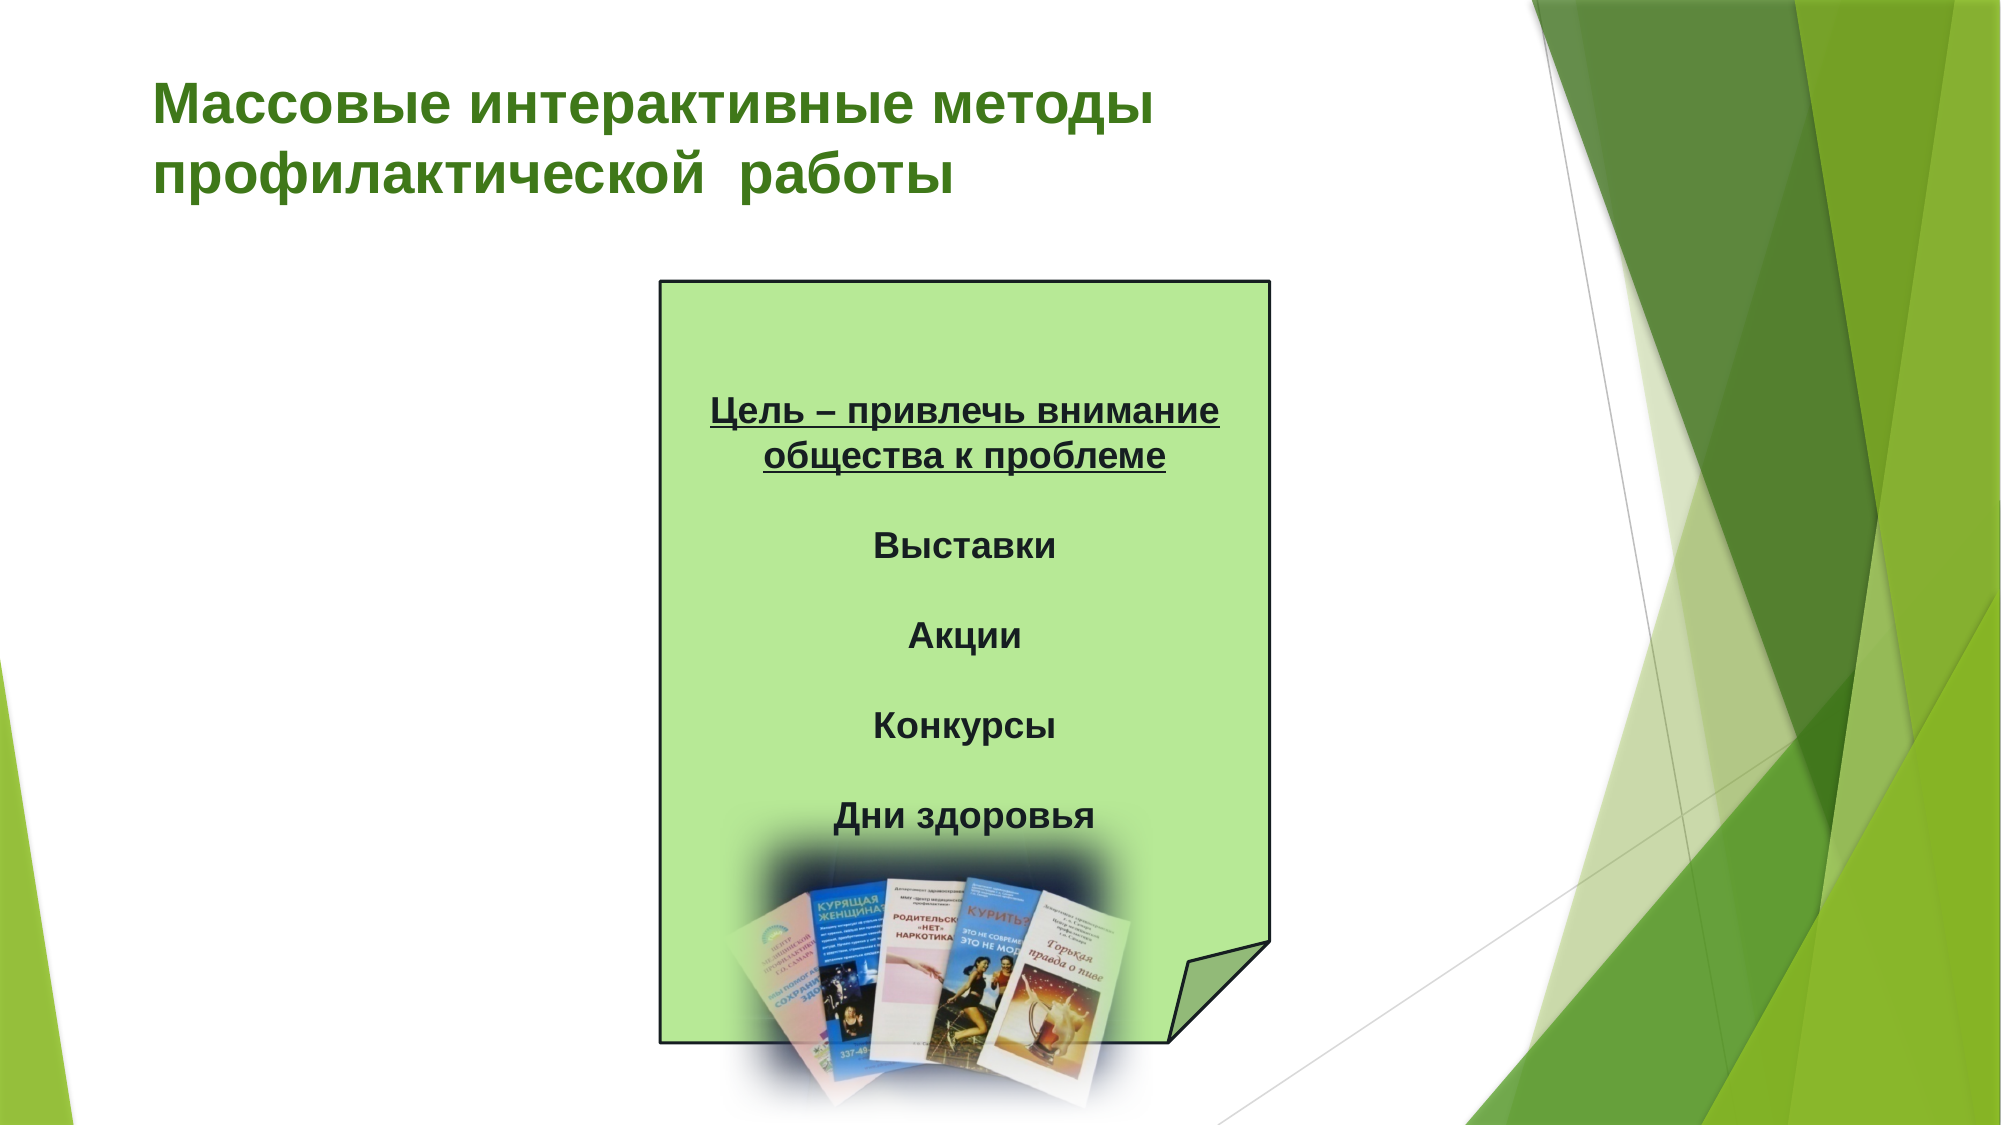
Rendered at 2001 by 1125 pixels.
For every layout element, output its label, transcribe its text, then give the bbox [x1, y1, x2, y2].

picture [718, 797, 1155, 1125]
text_box Цель – привлечь внимание общества к проблеме Выставки Акции Конкурсы Дни здоровья [658, 279, 1272, 1045]
title Массовые интерактивные методы профилактической работы [137, 57, 1548, 274]
